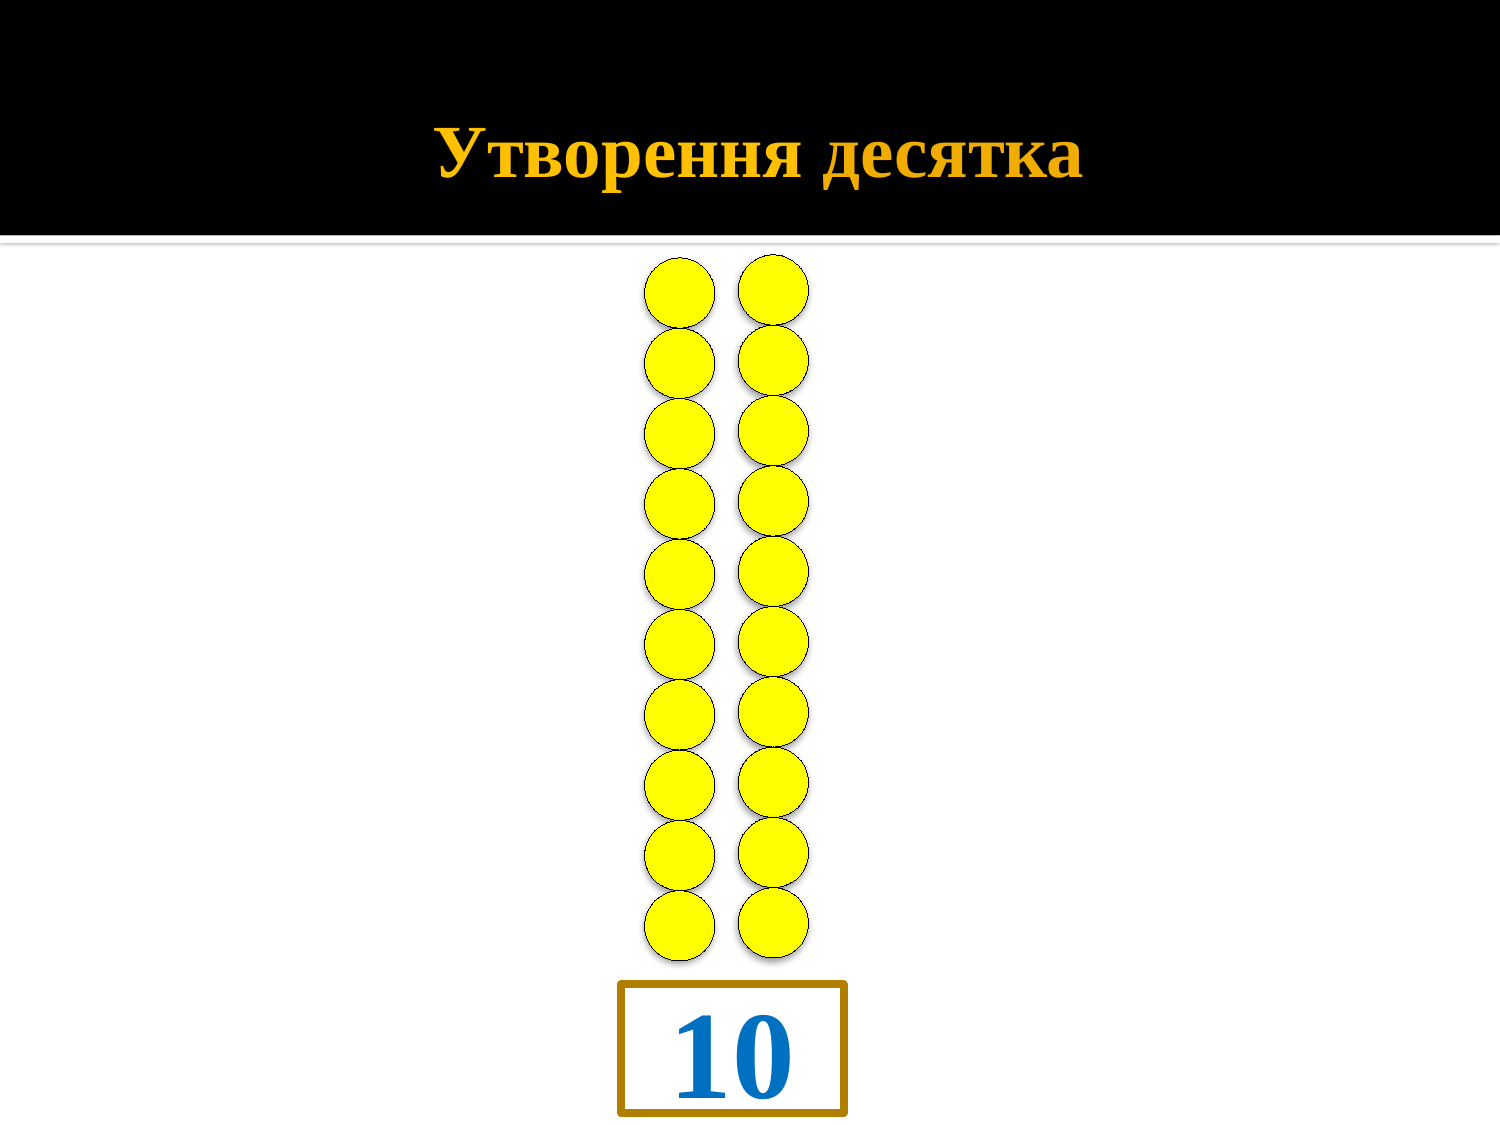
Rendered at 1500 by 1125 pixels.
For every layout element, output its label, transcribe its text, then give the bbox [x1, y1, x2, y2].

text_box [644, 257, 715, 327]
text_box [644, 750, 715, 820]
text_box [644, 609, 715, 679]
title Утворення десятка [117, 72, 1393, 223]
text_box [644, 328, 715, 398]
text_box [738, 254, 809, 958]
text_box [644, 820, 715, 890]
text_box [644, 468, 715, 538]
text_box [644, 539, 715, 609]
text_box [644, 398, 715, 468]
text_box [644, 679, 715, 749]
text_box 10 [617, 980, 848, 1117]
text_box [644, 890, 715, 961]
